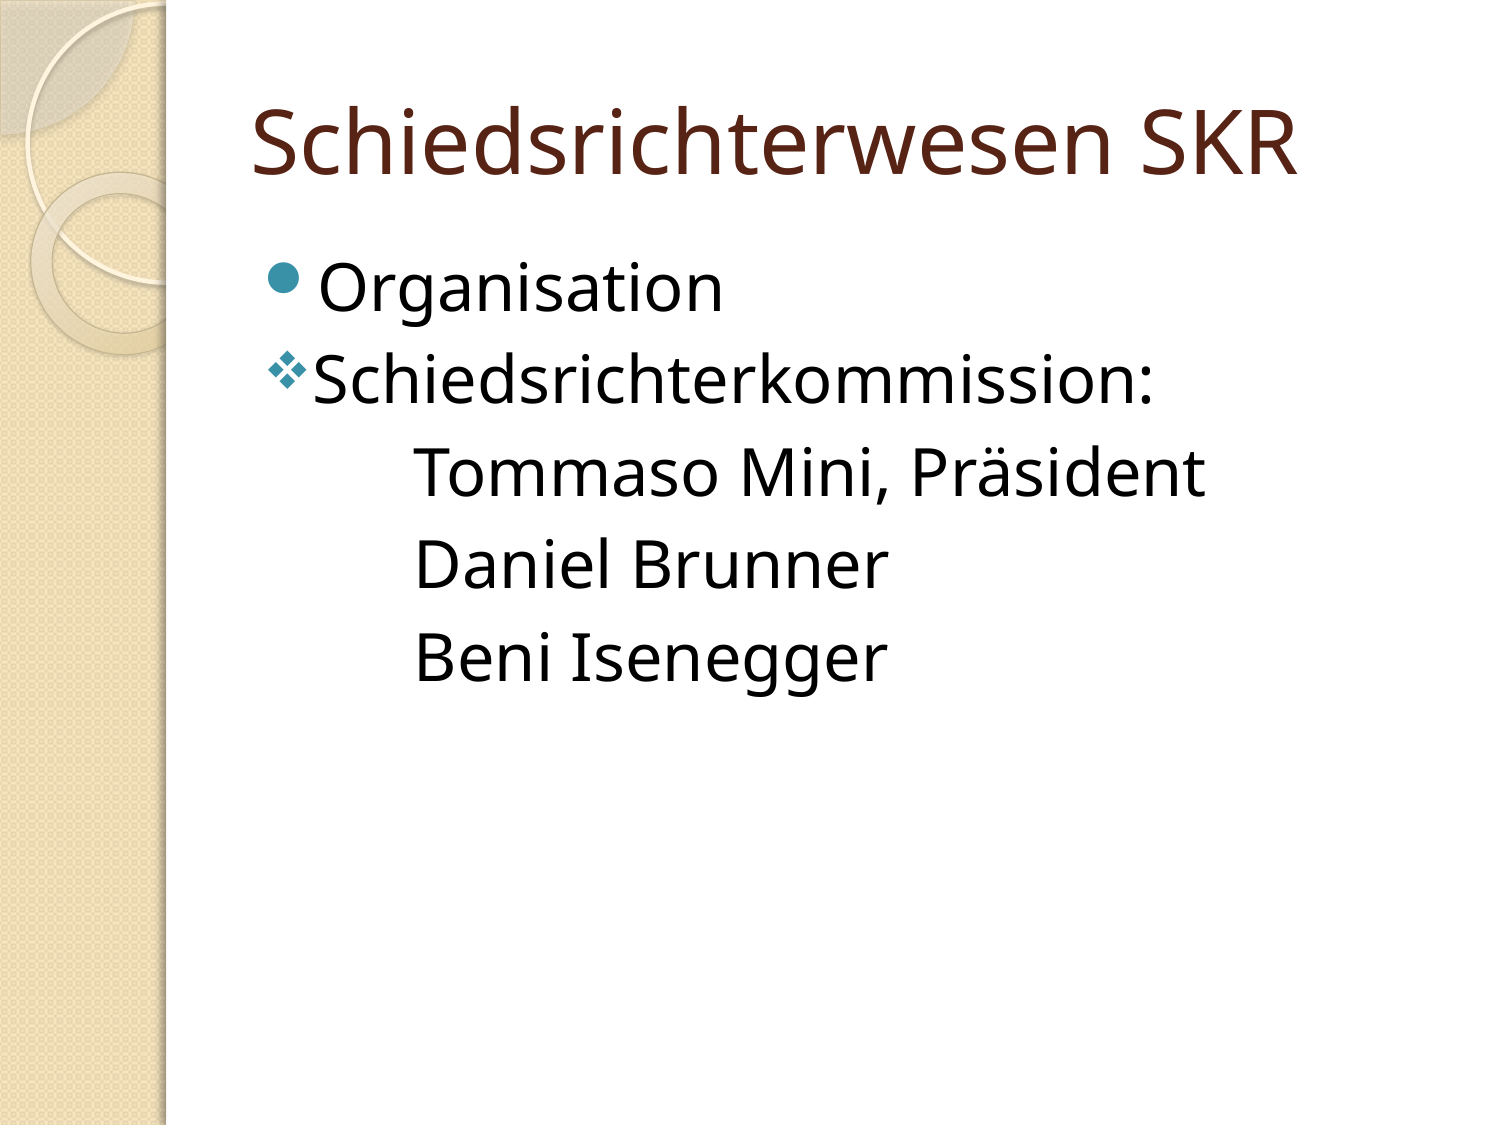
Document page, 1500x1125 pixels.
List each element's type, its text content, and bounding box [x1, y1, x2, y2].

list Organisation Schiedsrichterkommission: Tommaso Mini, Präsident Daniel Brunner Beni Isenegger [235, 237, 1466, 1025]
title Schiedsrichterwesen SKR [235, 45, 1466, 233]
